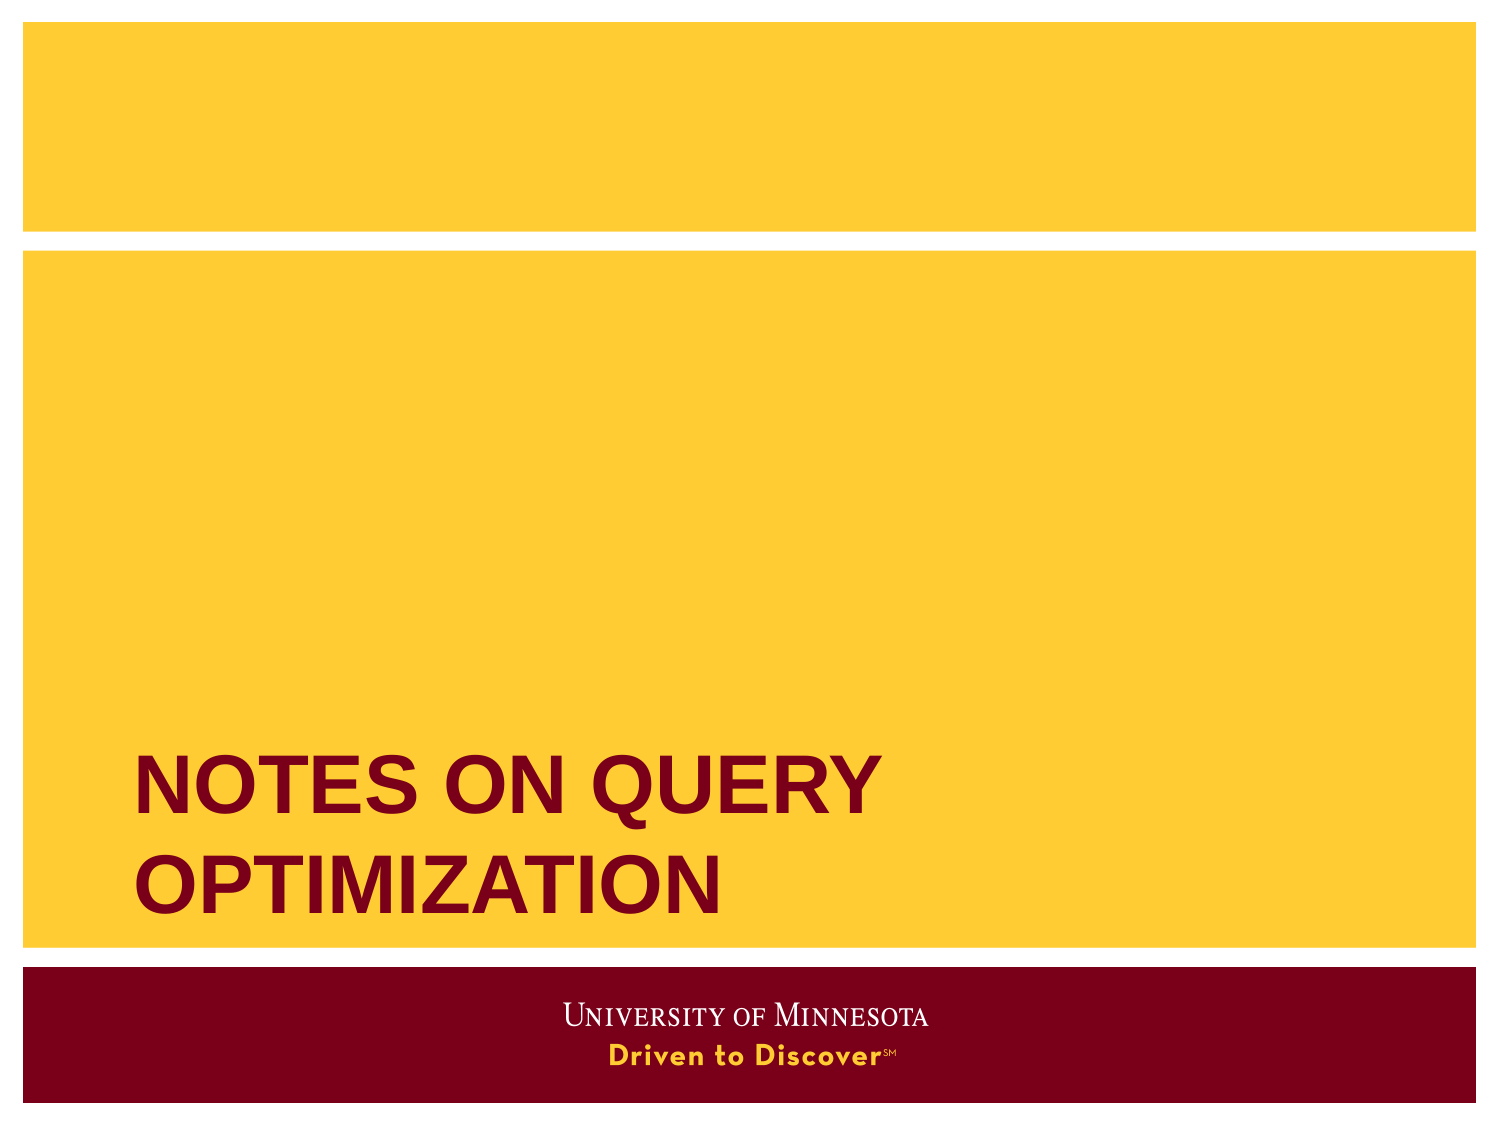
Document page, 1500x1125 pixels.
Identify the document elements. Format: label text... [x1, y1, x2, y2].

picture [23, 22, 1476, 1103]
title Notes on query optimization [118, 722, 1394, 947]
